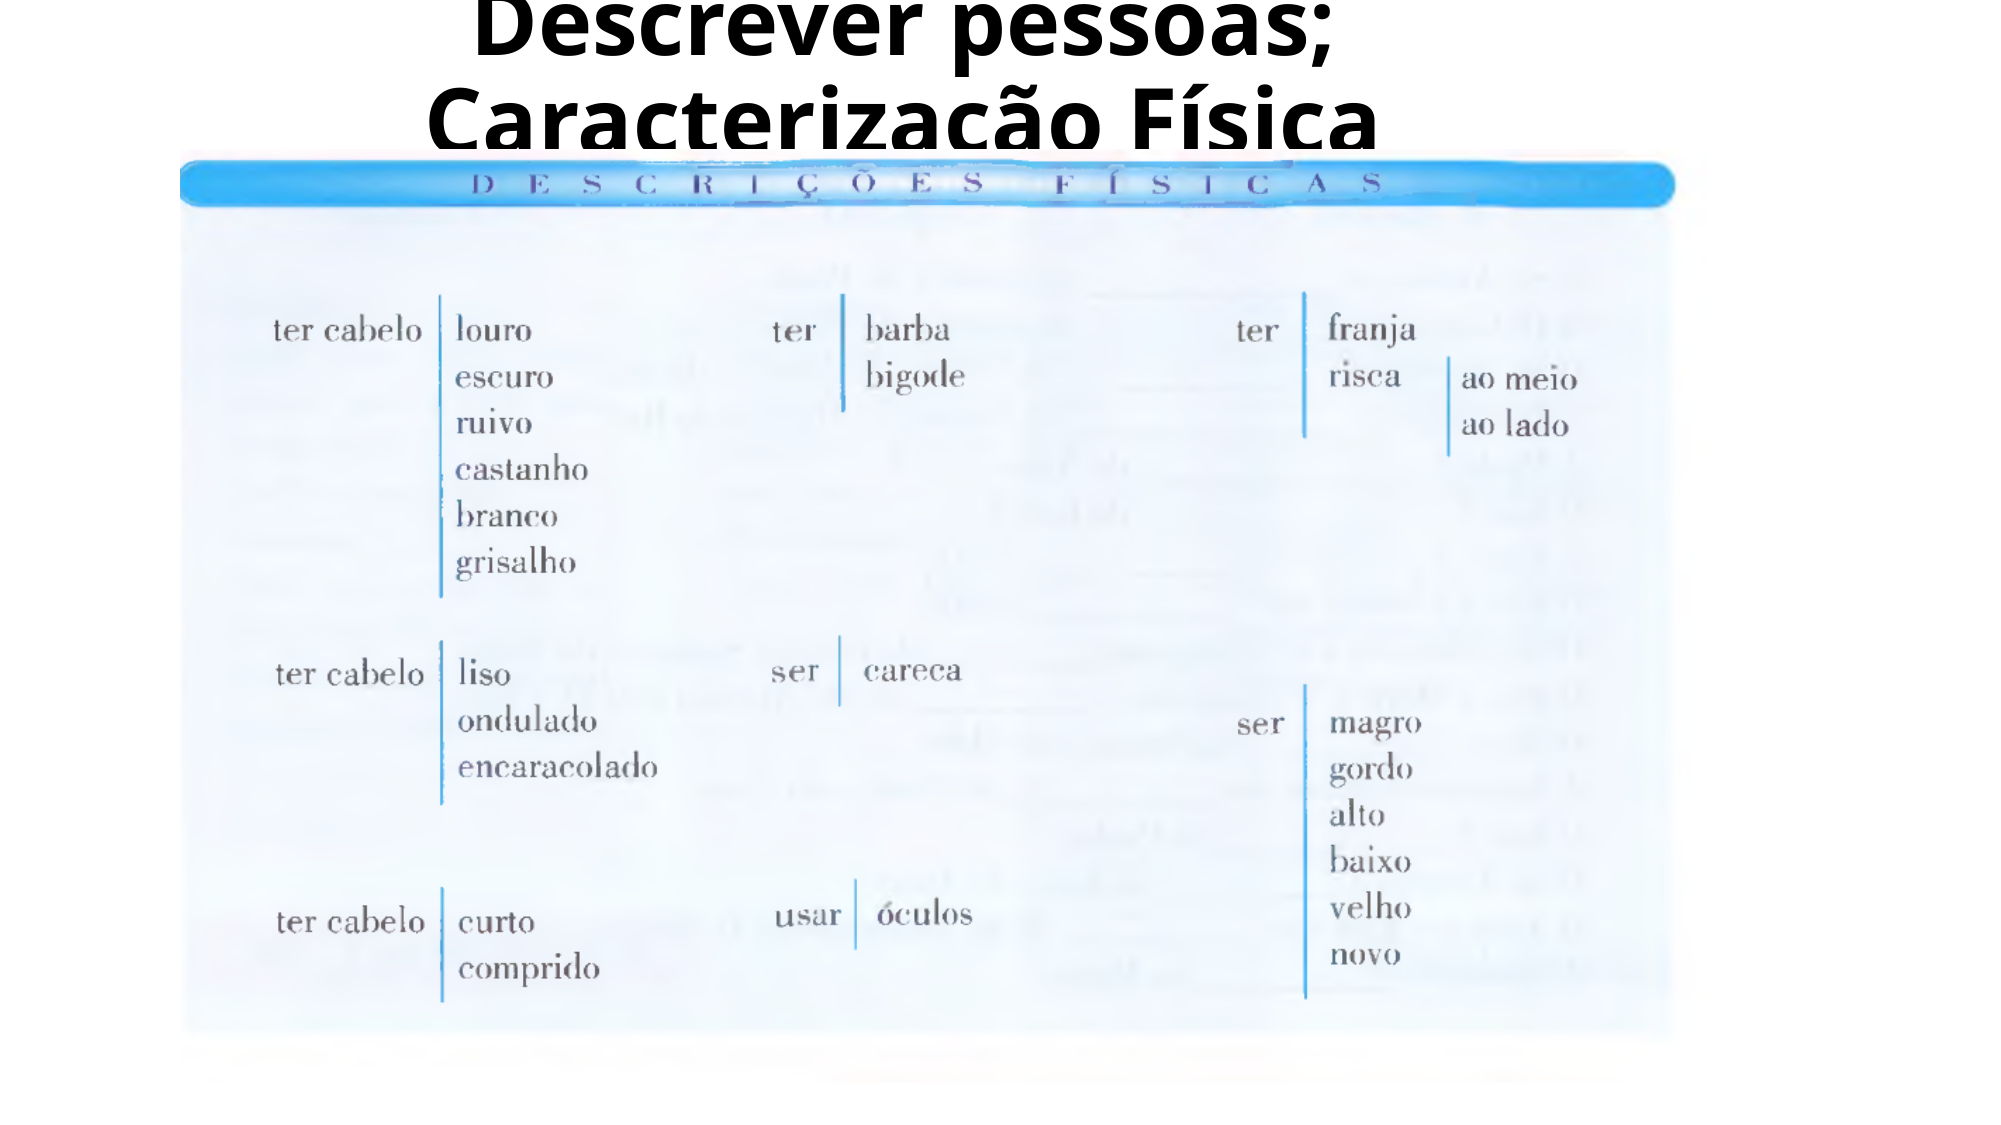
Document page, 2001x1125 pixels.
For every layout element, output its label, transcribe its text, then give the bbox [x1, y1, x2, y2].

title Descrever pessoas; Caracterização Física [121, 0, 1686, 150]
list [180, 149, 1707, 1083]
